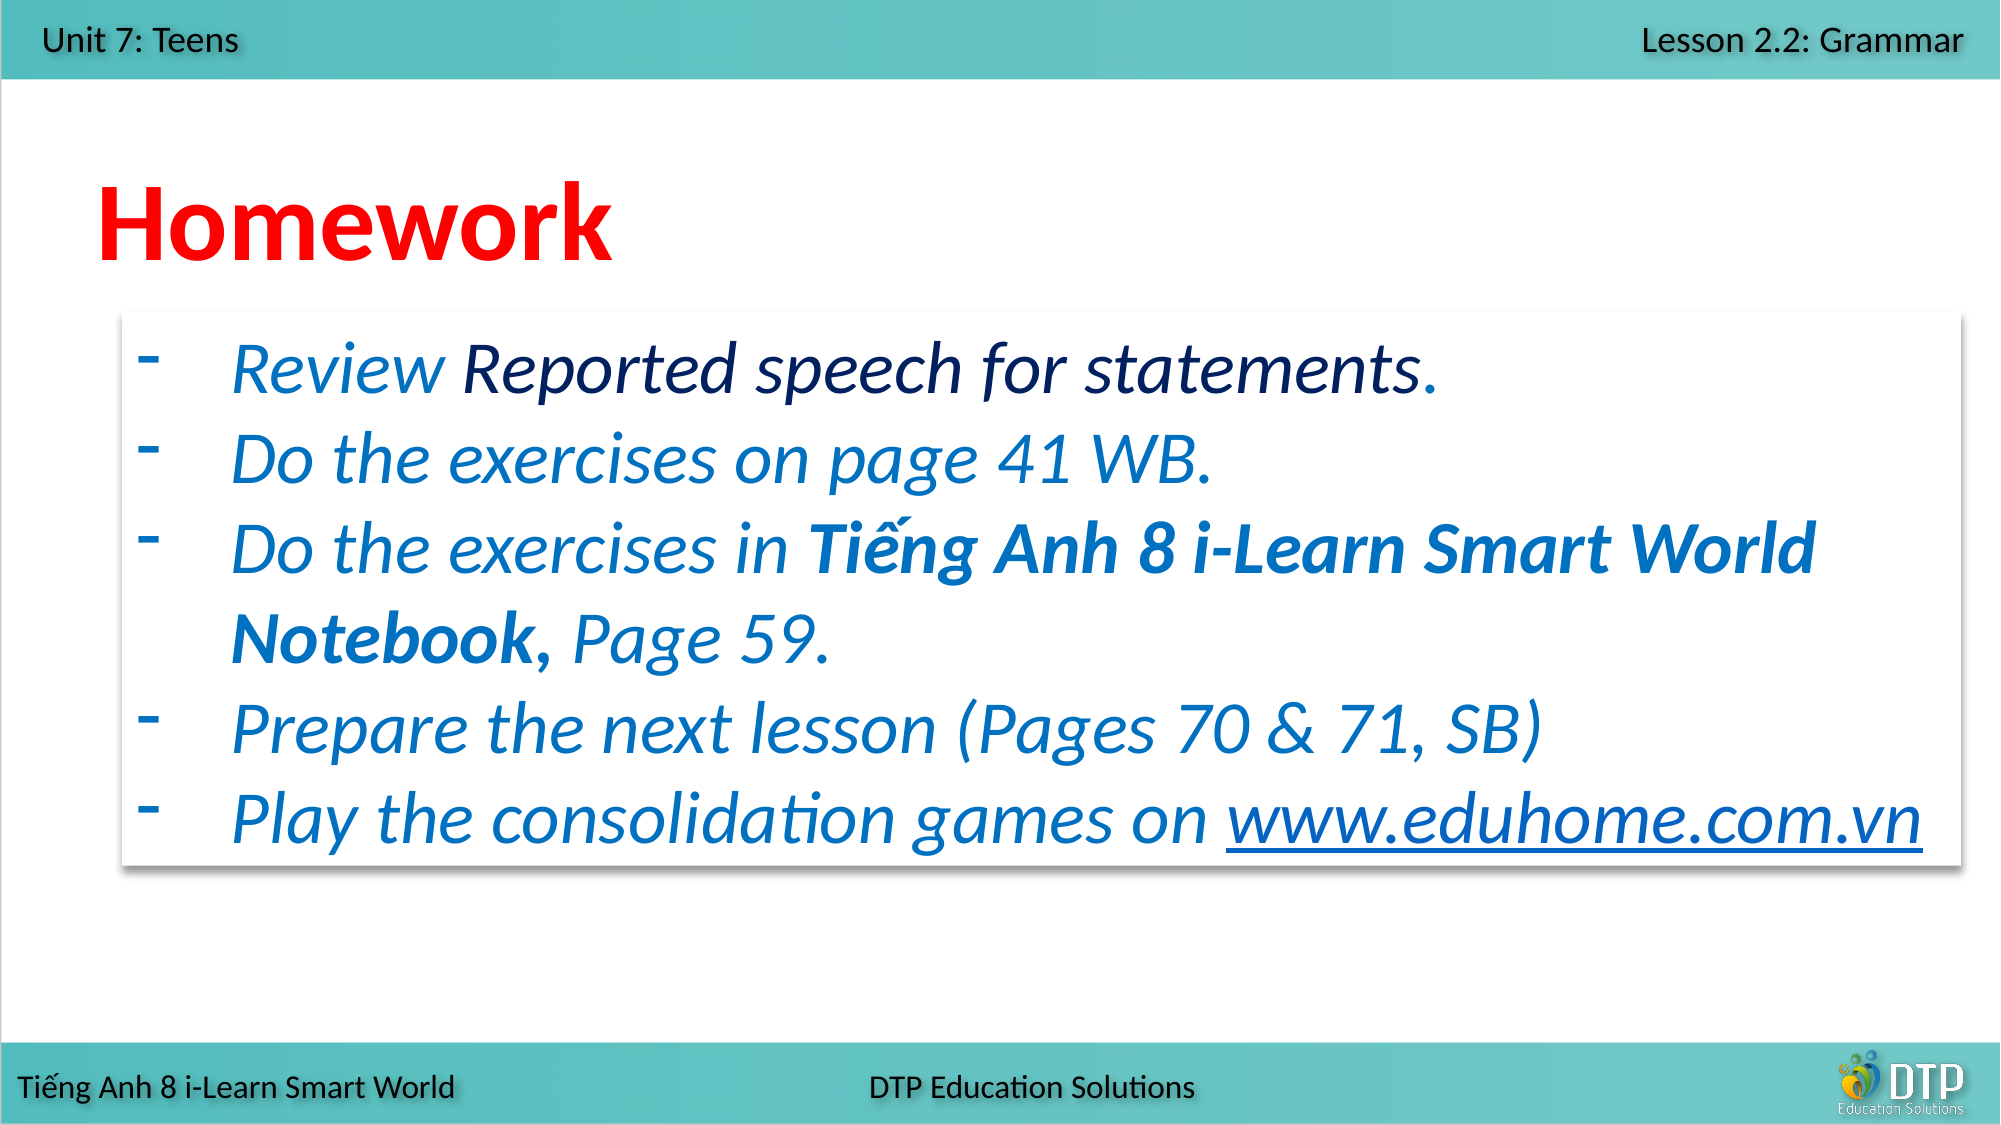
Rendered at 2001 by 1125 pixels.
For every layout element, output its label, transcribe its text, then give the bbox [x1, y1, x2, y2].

picture [0, 0, 2000, 1125]
text_box Homework [82, 140, 629, 290]
text_box Review Reported speech for statements. Do the exercises on page 41 WB. Do the exercises in Tiếng Anh 8 i-Learn Smart World Notebook, Page 59. Prepare the next lesson (Pages 70 & 71, SB) Play the consolidation games on www.eduhome.com.vn [121, 311, 1961, 866]
